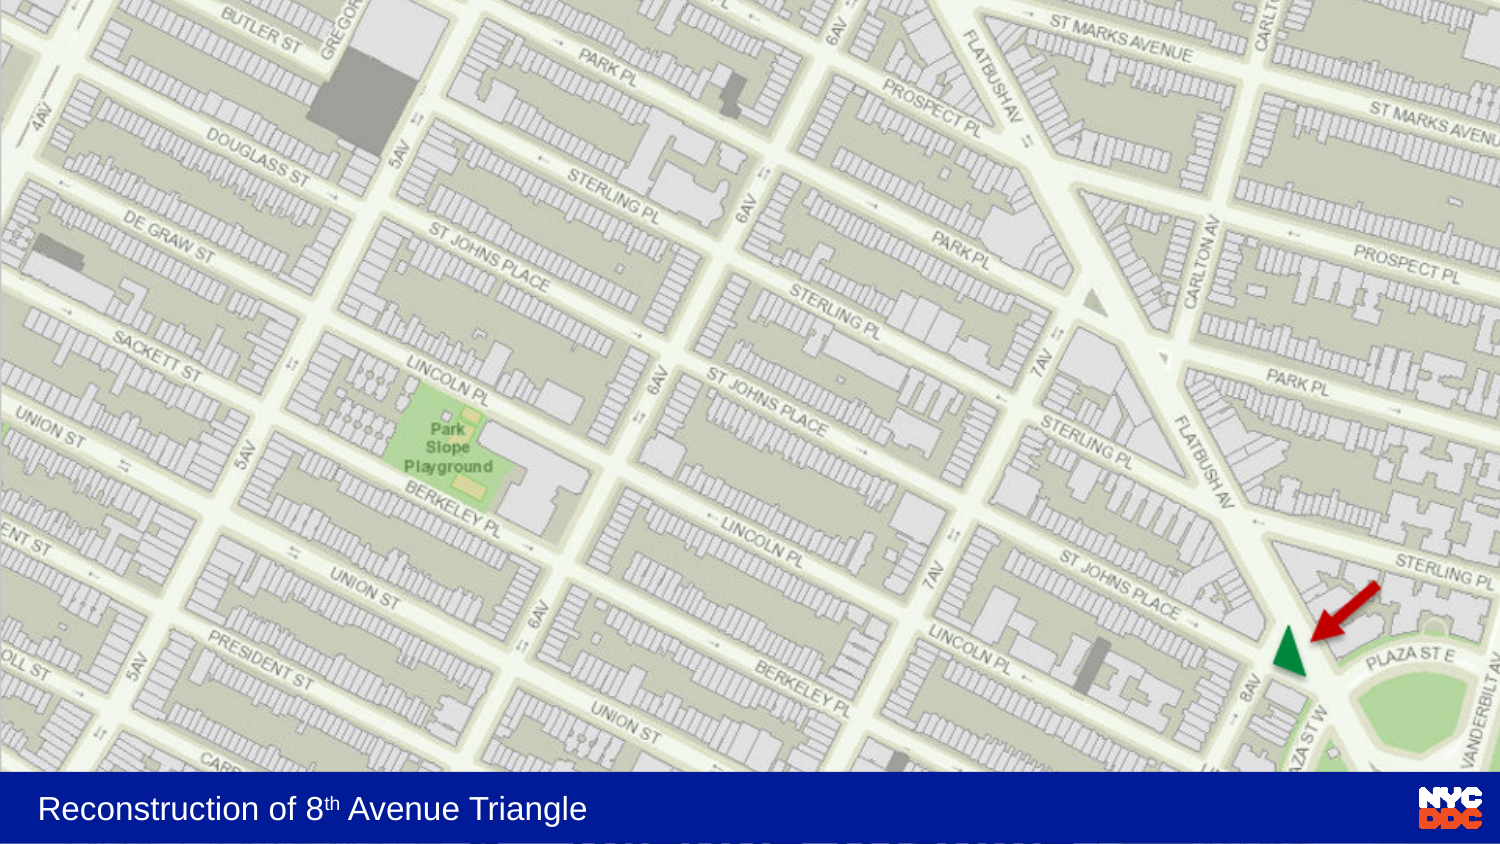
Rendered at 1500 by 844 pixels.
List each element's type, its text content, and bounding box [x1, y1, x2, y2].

text_box [142, 105, 1293, 718]
text_box [142, 14, 1293, 105]
text_box [0, 770, 1500, 844]
picture [0, 0, 1500, 770]
text_box Reconstruction of 8th Avenue Triangle [37, 779, 1400, 835]
picture [1419, 786, 1483, 829]
